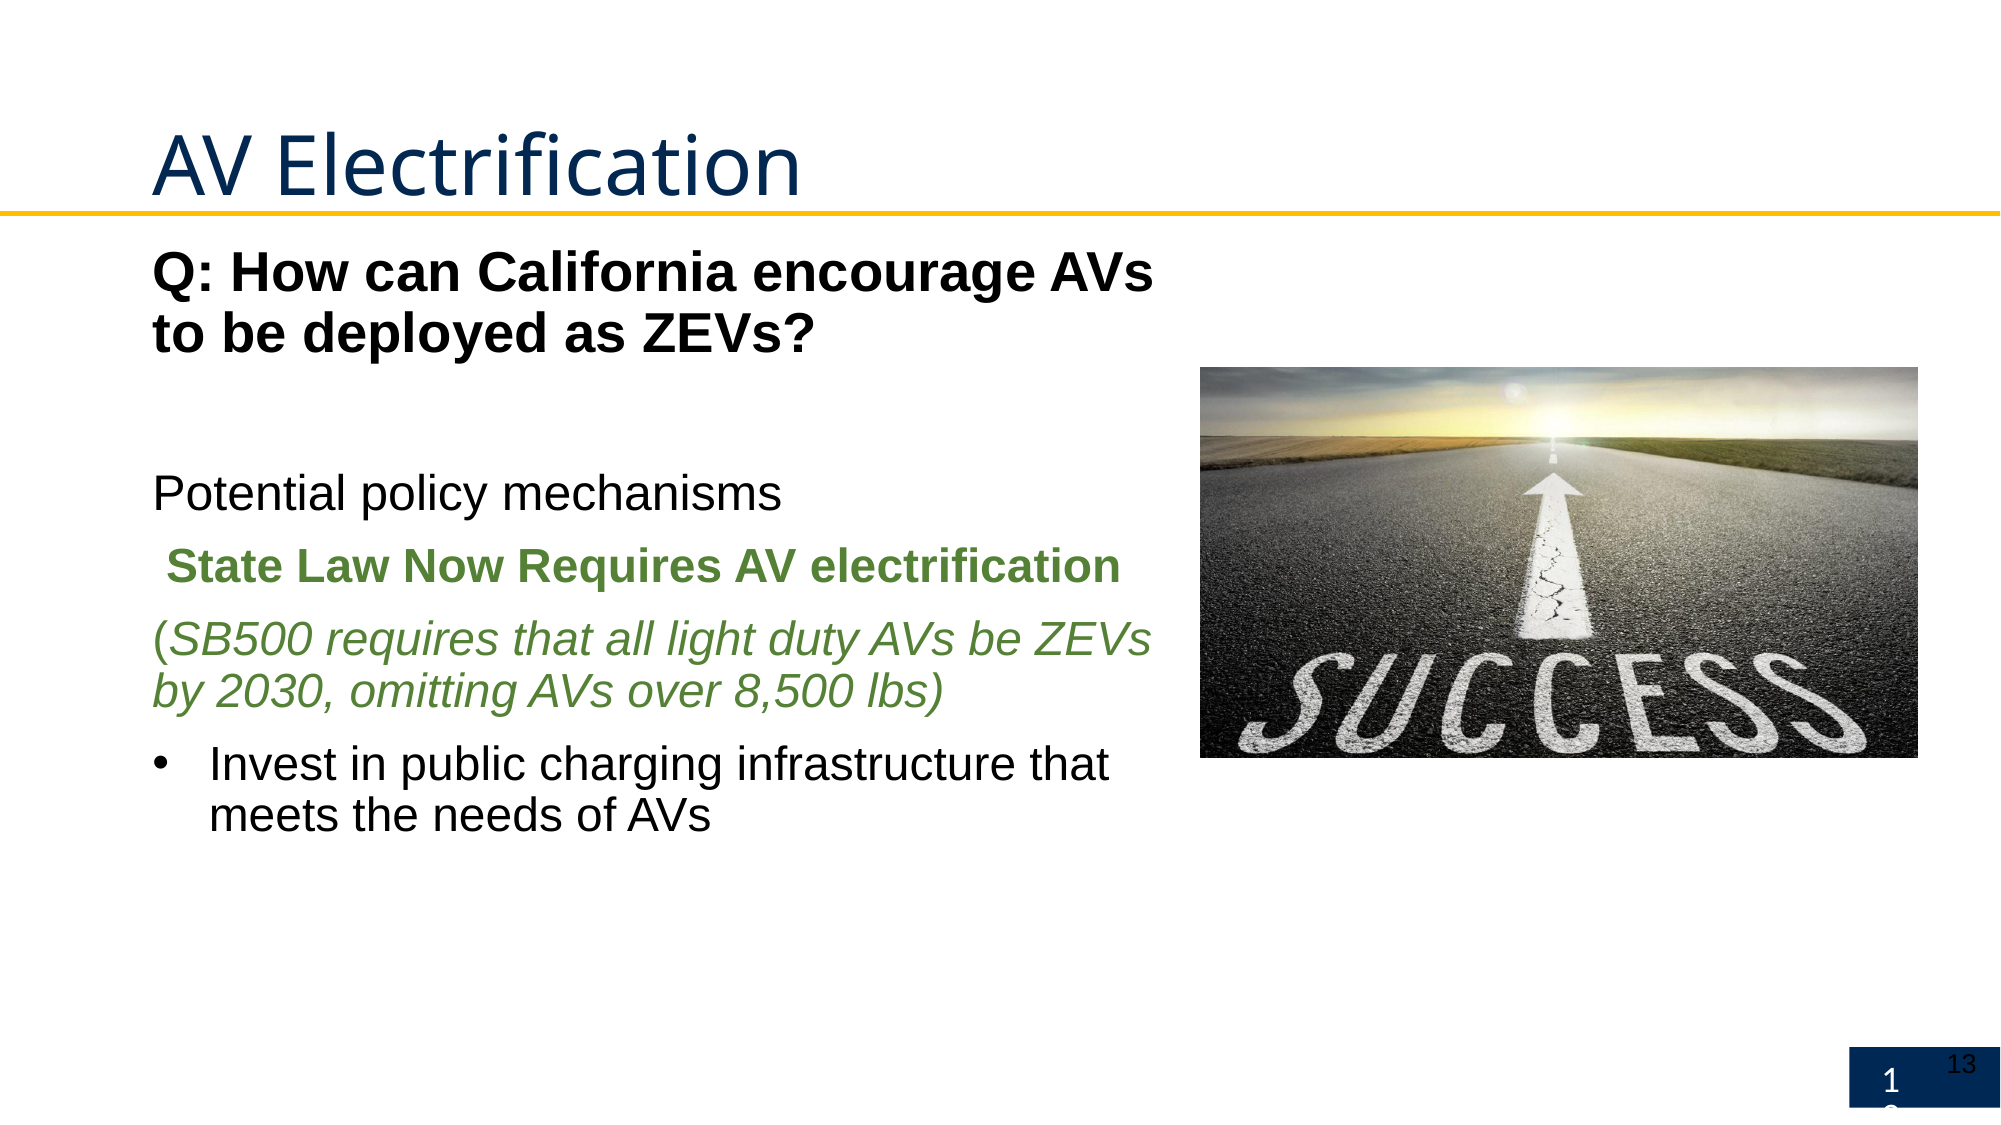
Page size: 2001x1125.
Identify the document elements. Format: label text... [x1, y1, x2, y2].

list Q: How can California encourage AVs to be deployed as ZEVs? Potential policy mechanisms State Law Now Requires AV electrification (SB500 requires that all light duty AVs be ZEVs by 2030, omitting AVs over 8,500 lbs) Invest in public charging infrastructure that meets the needs of AVs [137, 235, 1200, 1014]
title AV Electrification [137, 59, 1863, 278]
slide_number 13 [1871, 1038, 1992, 1125]
picture [1199, 366, 1918, 759]
